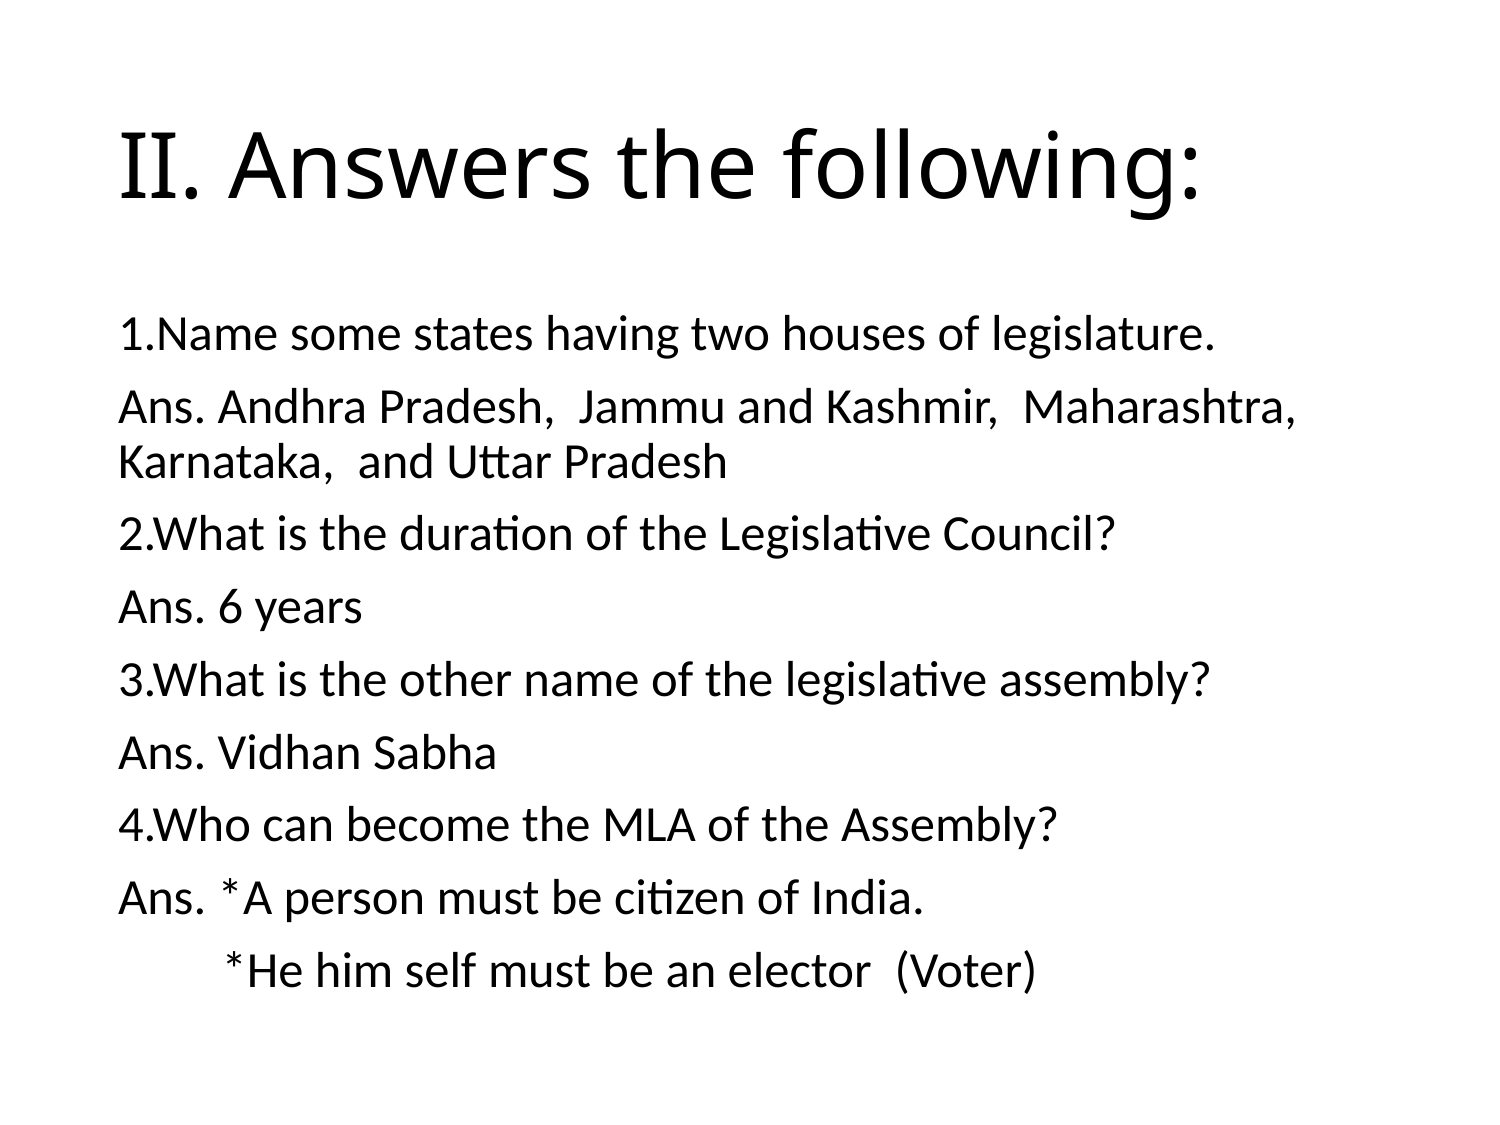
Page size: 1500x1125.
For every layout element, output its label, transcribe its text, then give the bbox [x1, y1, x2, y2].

list 1.Name some states having two houses of legislature. Ans. Andhra Pradesh, Jammu and Kashmir, Maharashtra, Karnataka, and Uttar Pradesh 2.What is the duration of the Legislative Council? Ans. 6 years 3.What is the other name of the legislative assembly? Ans. Vidhan Sabha 4.Who can become the MLA of the Assembly? Ans. *A person must be citizen of India. *He him self must be an elector (Voter) [103, 299, 1397, 1014]
title II. Answers the following: [103, 59, 1397, 278]
